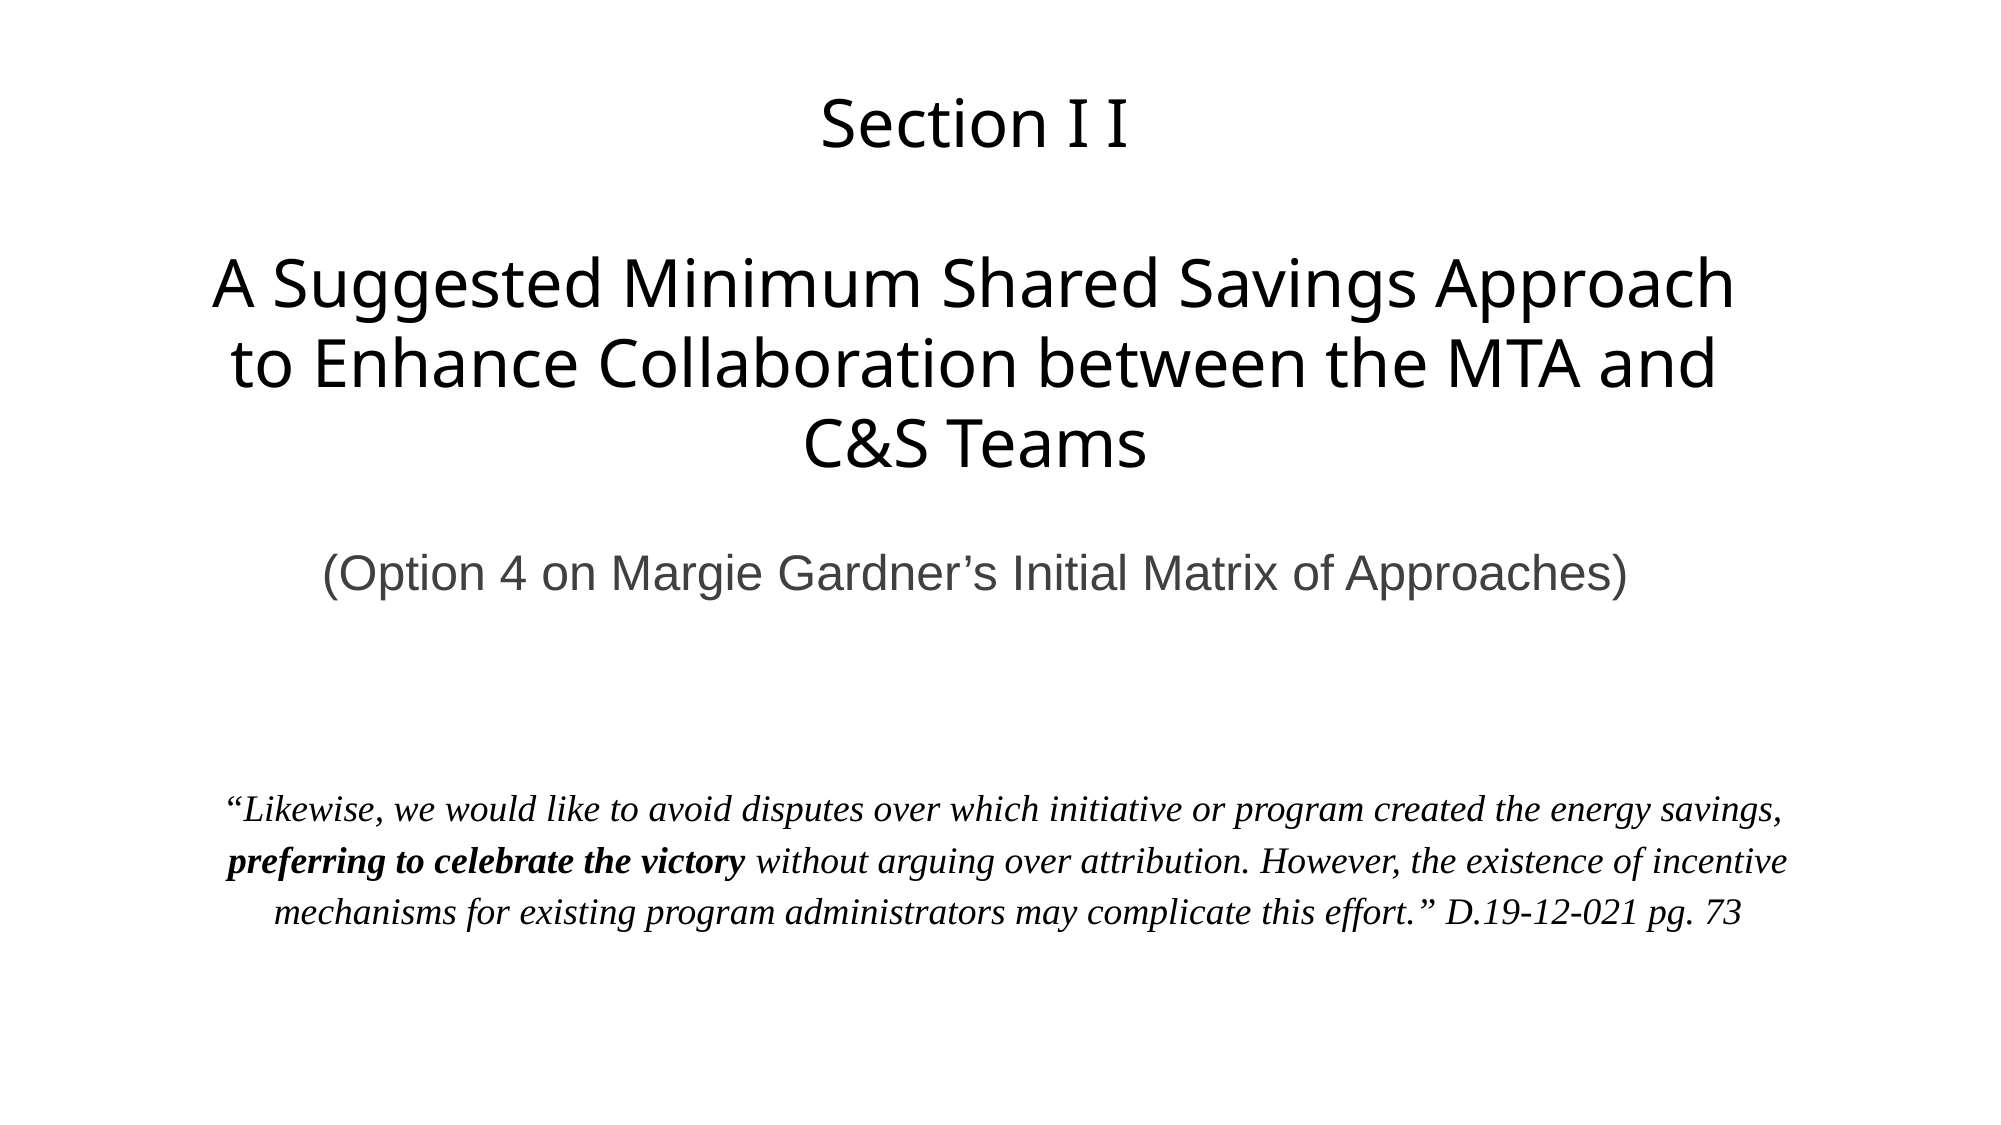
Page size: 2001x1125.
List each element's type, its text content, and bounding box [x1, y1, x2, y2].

text_box Section I I A Suggested Minimum Shared Savings Approach to Enhance Collaboration between the MTA and C&S Teams (Option 4 on Margie Gardner’s Initial Matrix of Approaches) [174, 73, 1778, 689]
text_box “Likewise, we would like to avoid disputes over which initiative or program created the energy savings, preferring to celebrate the victory without arguing over attribution. However, the existence of incentive mechanisms for existing program administrators may complicate this effort.” D.19-12-021 pg. 73 [161, 769, 1856, 970]
